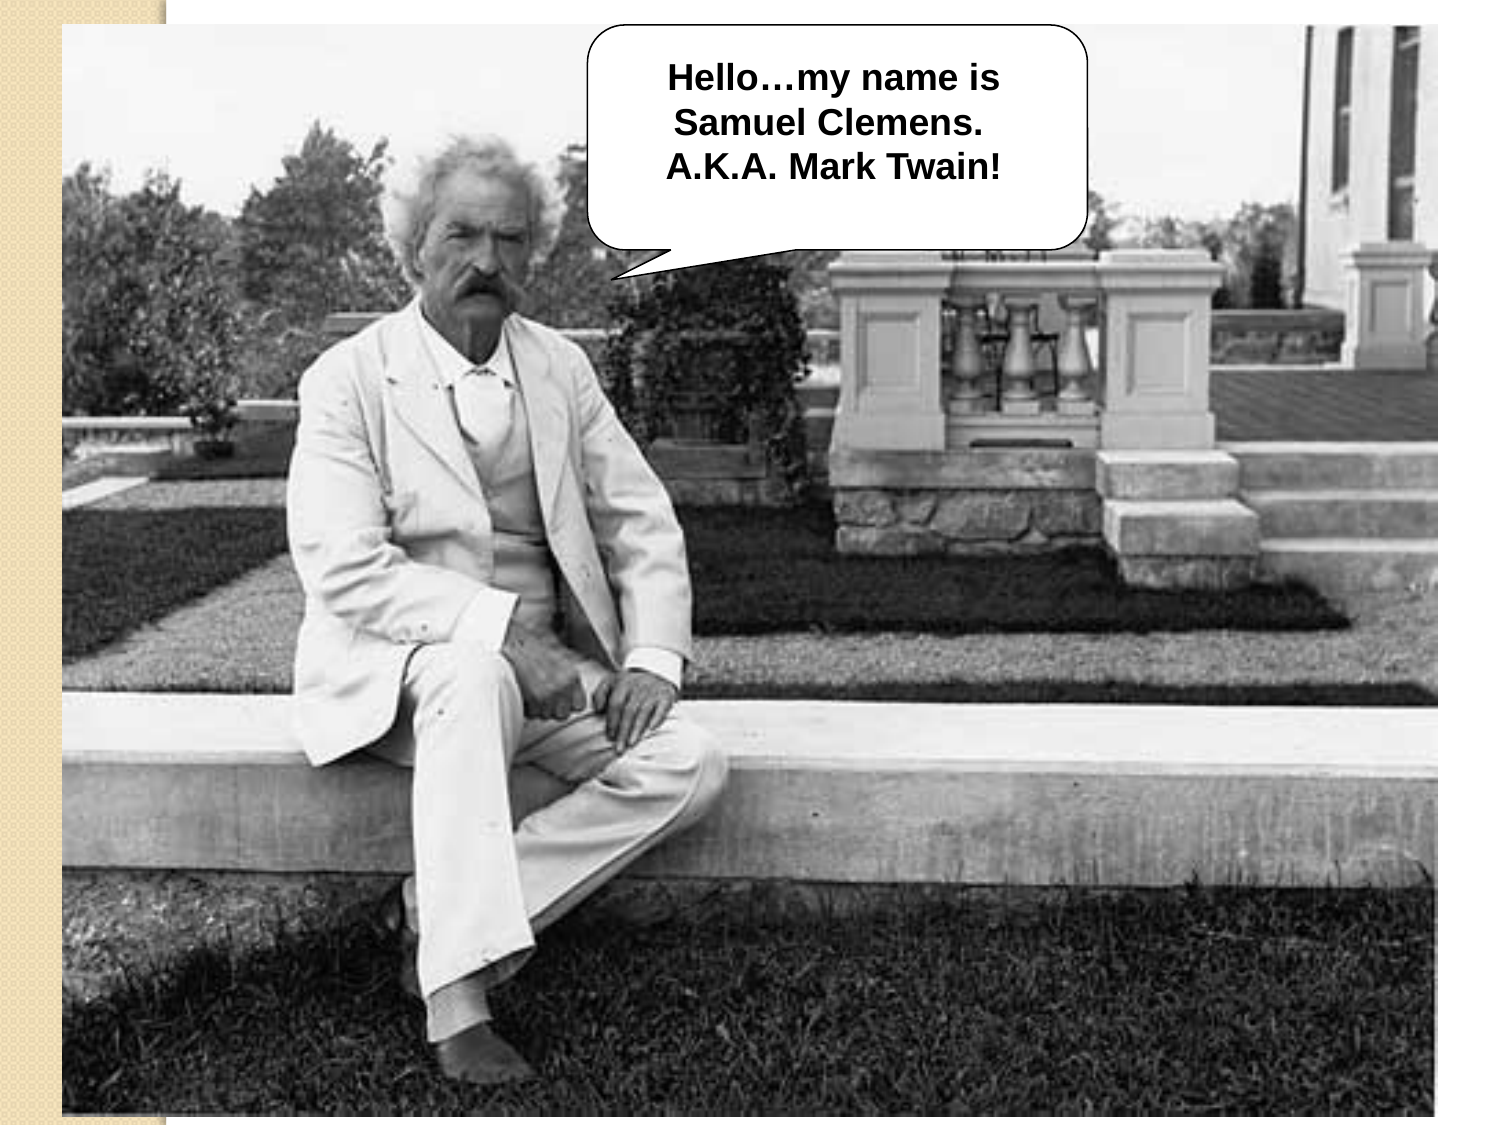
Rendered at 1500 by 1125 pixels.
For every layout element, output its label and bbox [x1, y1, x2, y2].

picture [62, 24, 1438, 1117]
